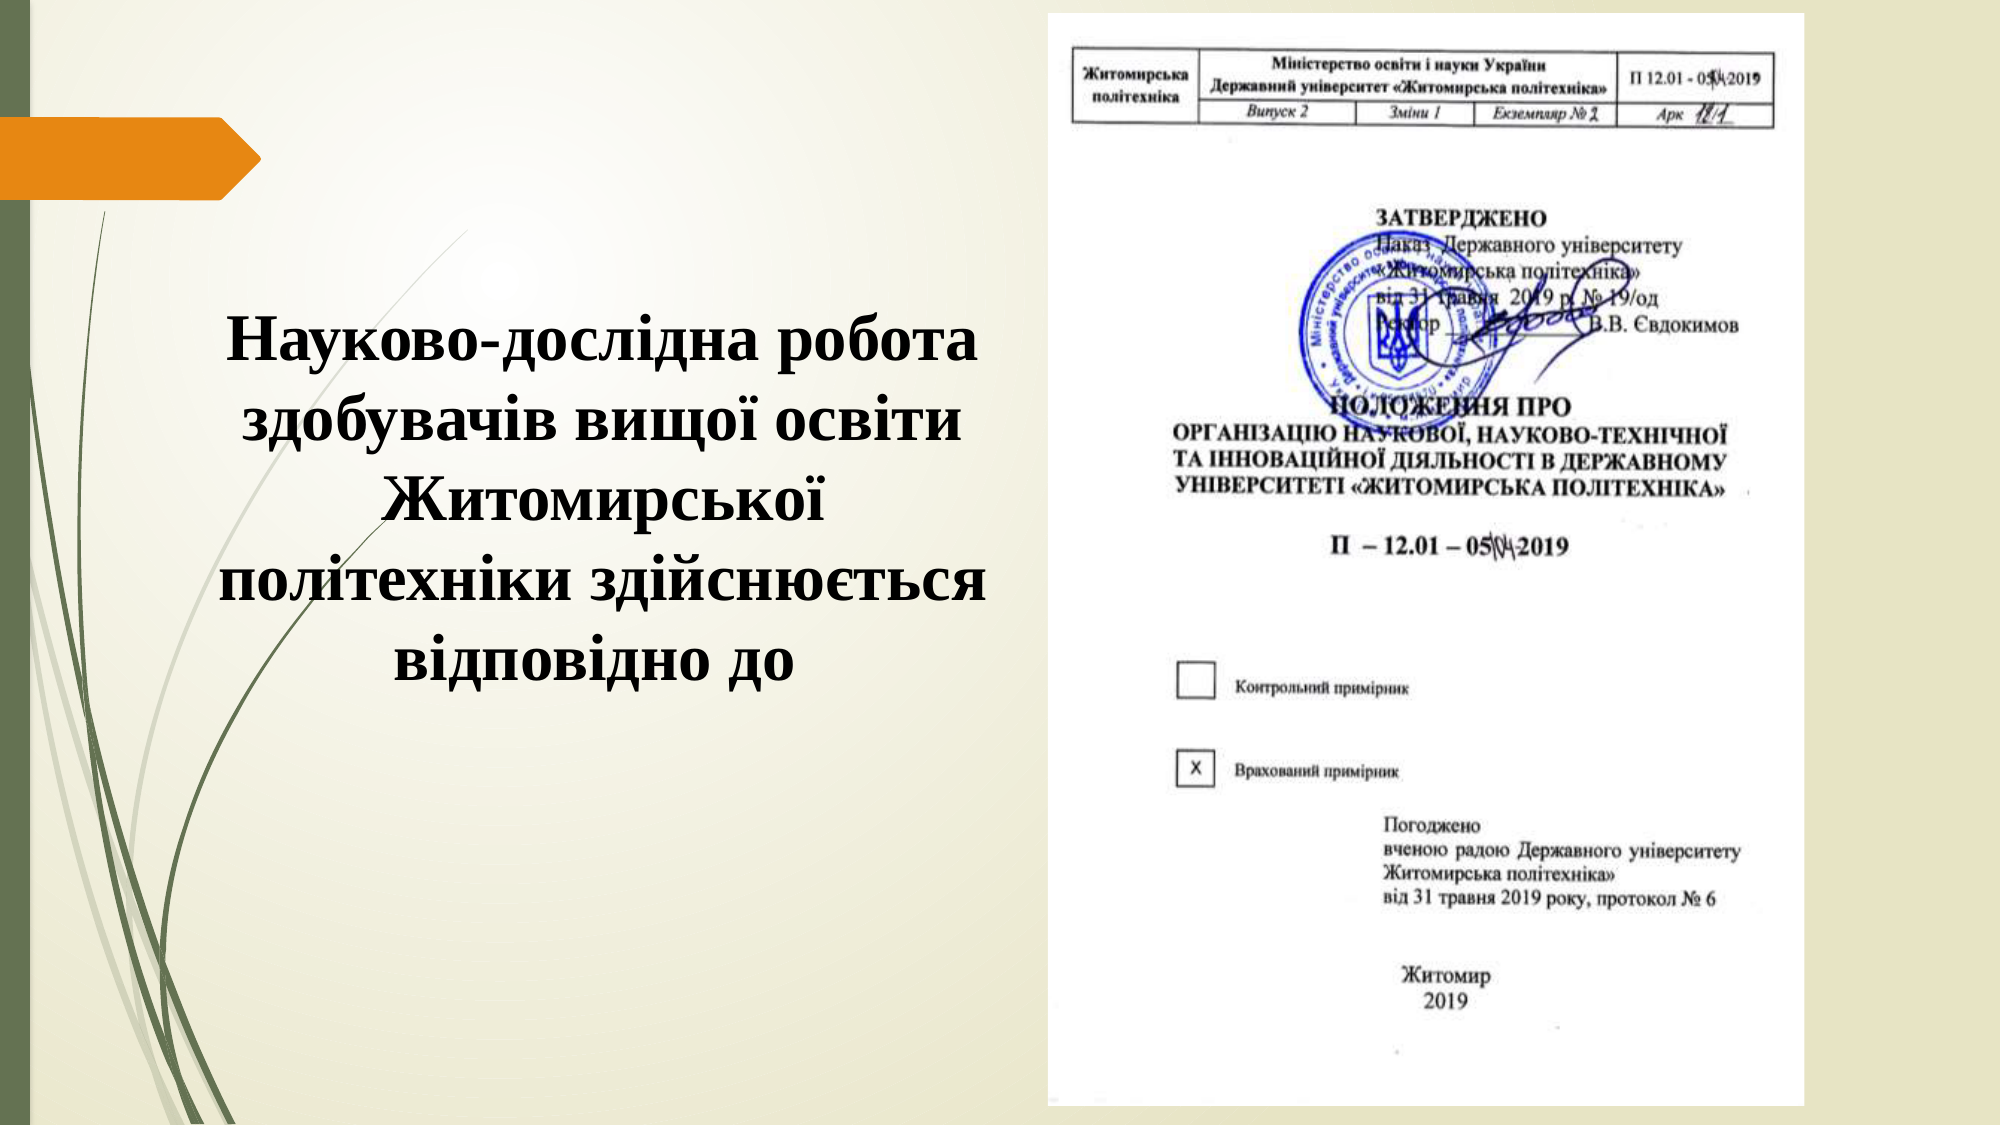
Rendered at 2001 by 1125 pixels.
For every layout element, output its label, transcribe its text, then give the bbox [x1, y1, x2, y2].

picture [1047, 13, 1805, 1107]
text_box Науково-дослідна робота здобувачів вищої освіти Житомирської політехніки здійснюється відповідно до [187, 286, 1019, 701]
